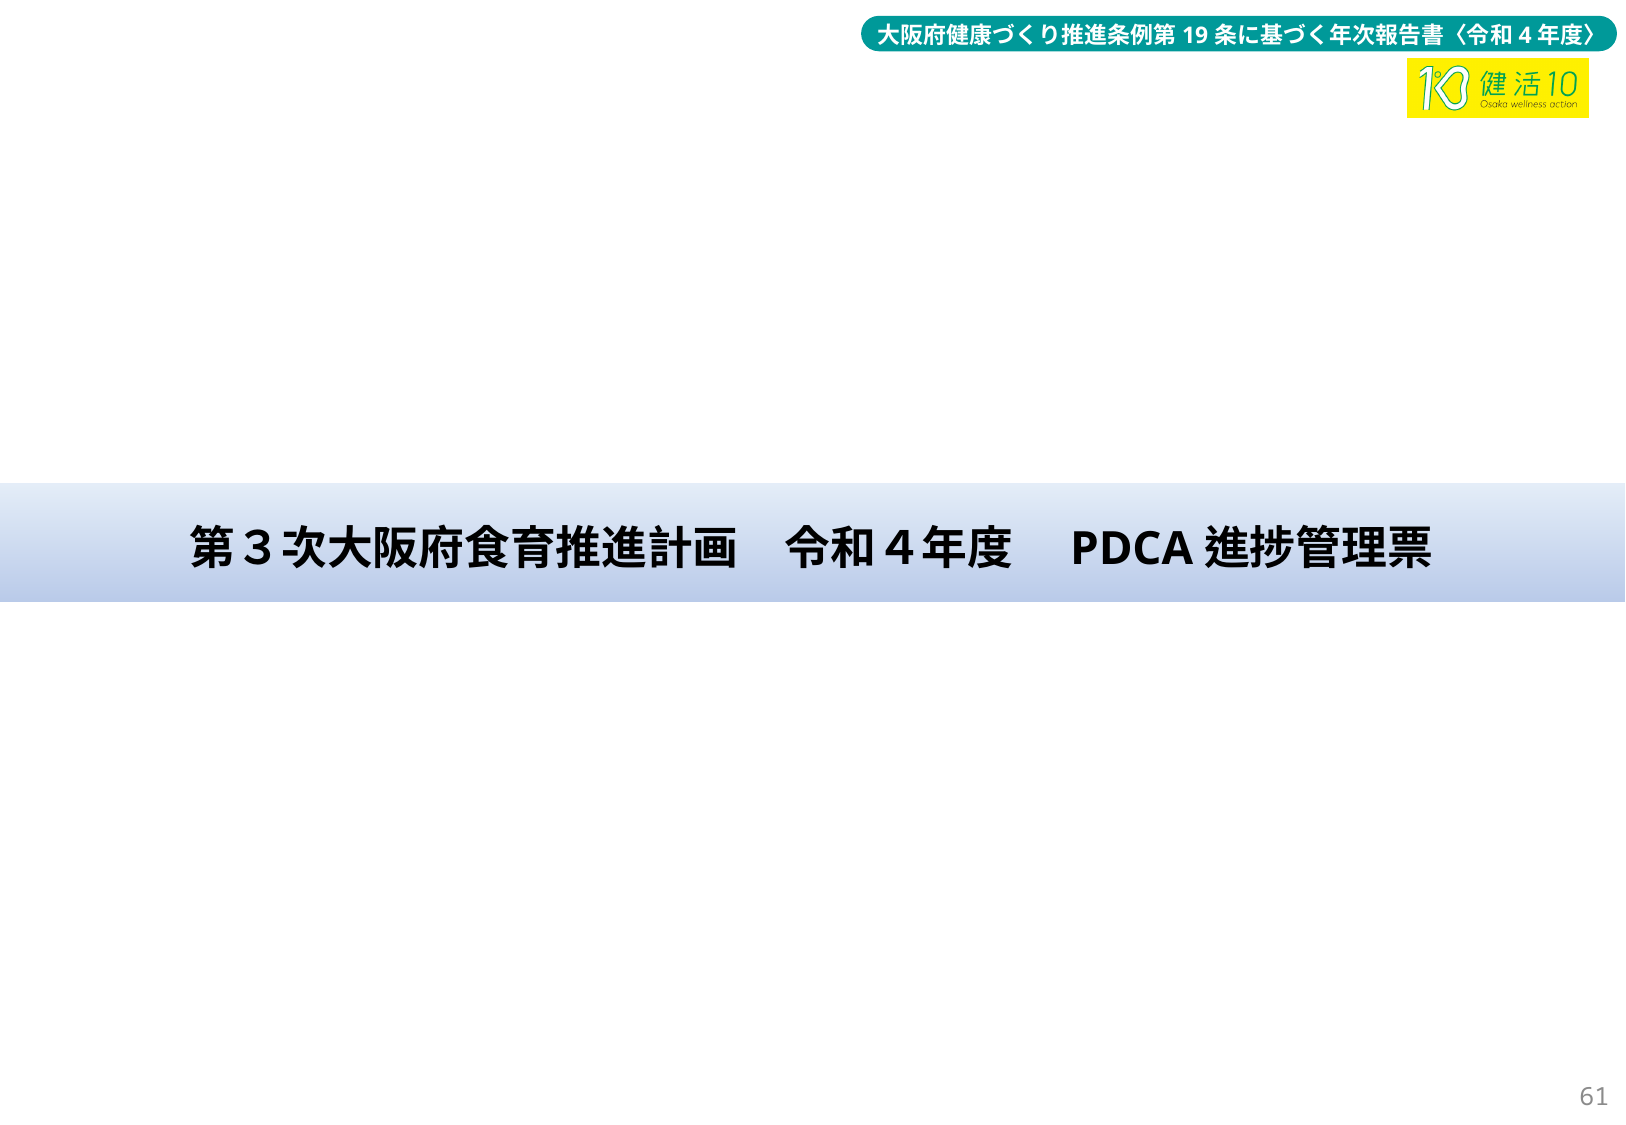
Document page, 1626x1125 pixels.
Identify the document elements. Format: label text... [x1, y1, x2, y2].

slide_number 61 [1506, 1080, 1625, 1116]
text_box 第３次大阪府食育推進計画 令和４年度 PDCA進捗管理票 [0, 483, 1625, 603]
picture [1407, 58, 1589, 118]
text_box 大阪府健康づくり推進条例第19条に基づく年次報告書〈令和4年度〉 [861, 15, 1617, 52]
